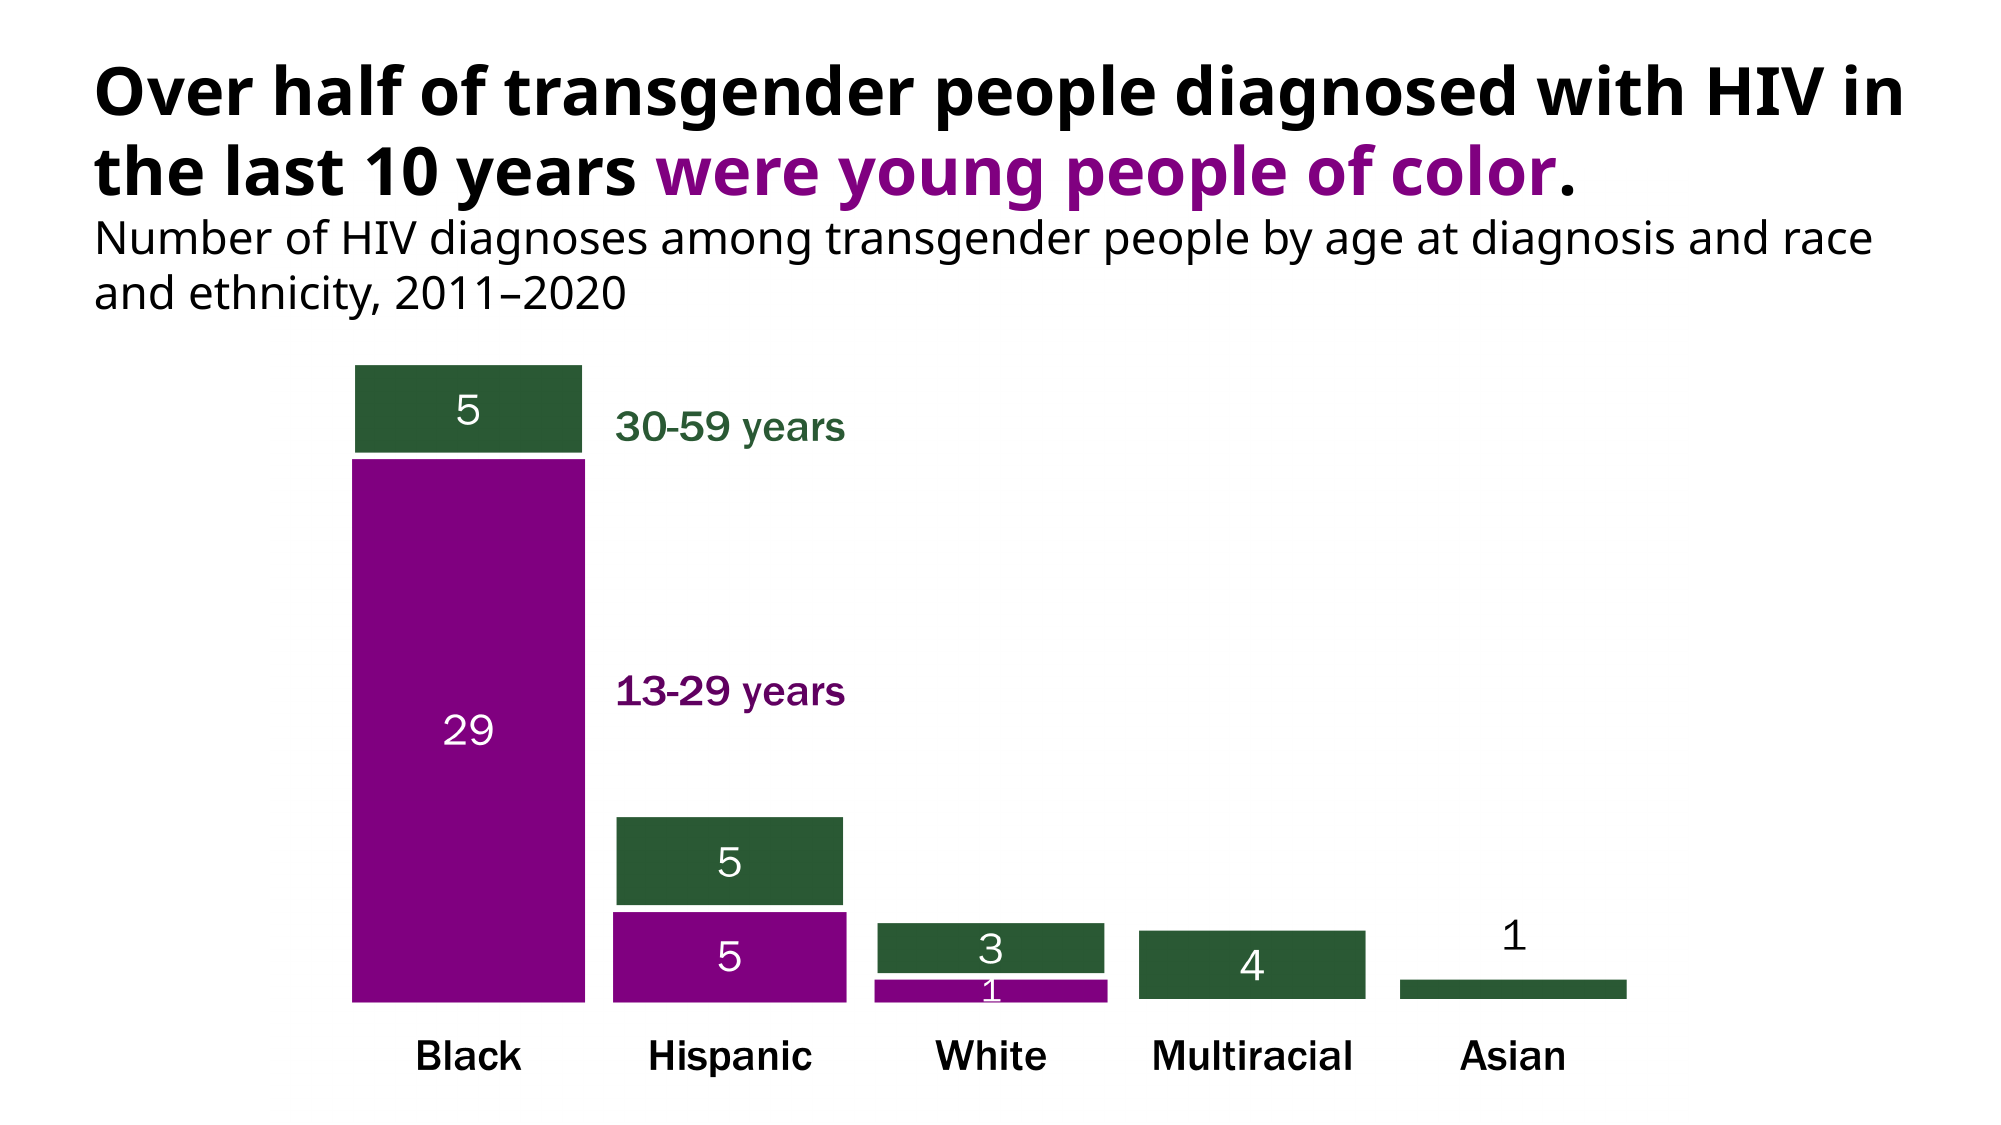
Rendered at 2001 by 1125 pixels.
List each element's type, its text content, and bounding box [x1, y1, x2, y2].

picture [269, 167, 1689, 1123]
title Over half of transgender people diagnosed with HIV in the last 10 years were young people of color. Number of HIV diagnoses among transgender people by age at diagnosis and race and ethnicity, 2011–2020 [78, 26, 1949, 342]
